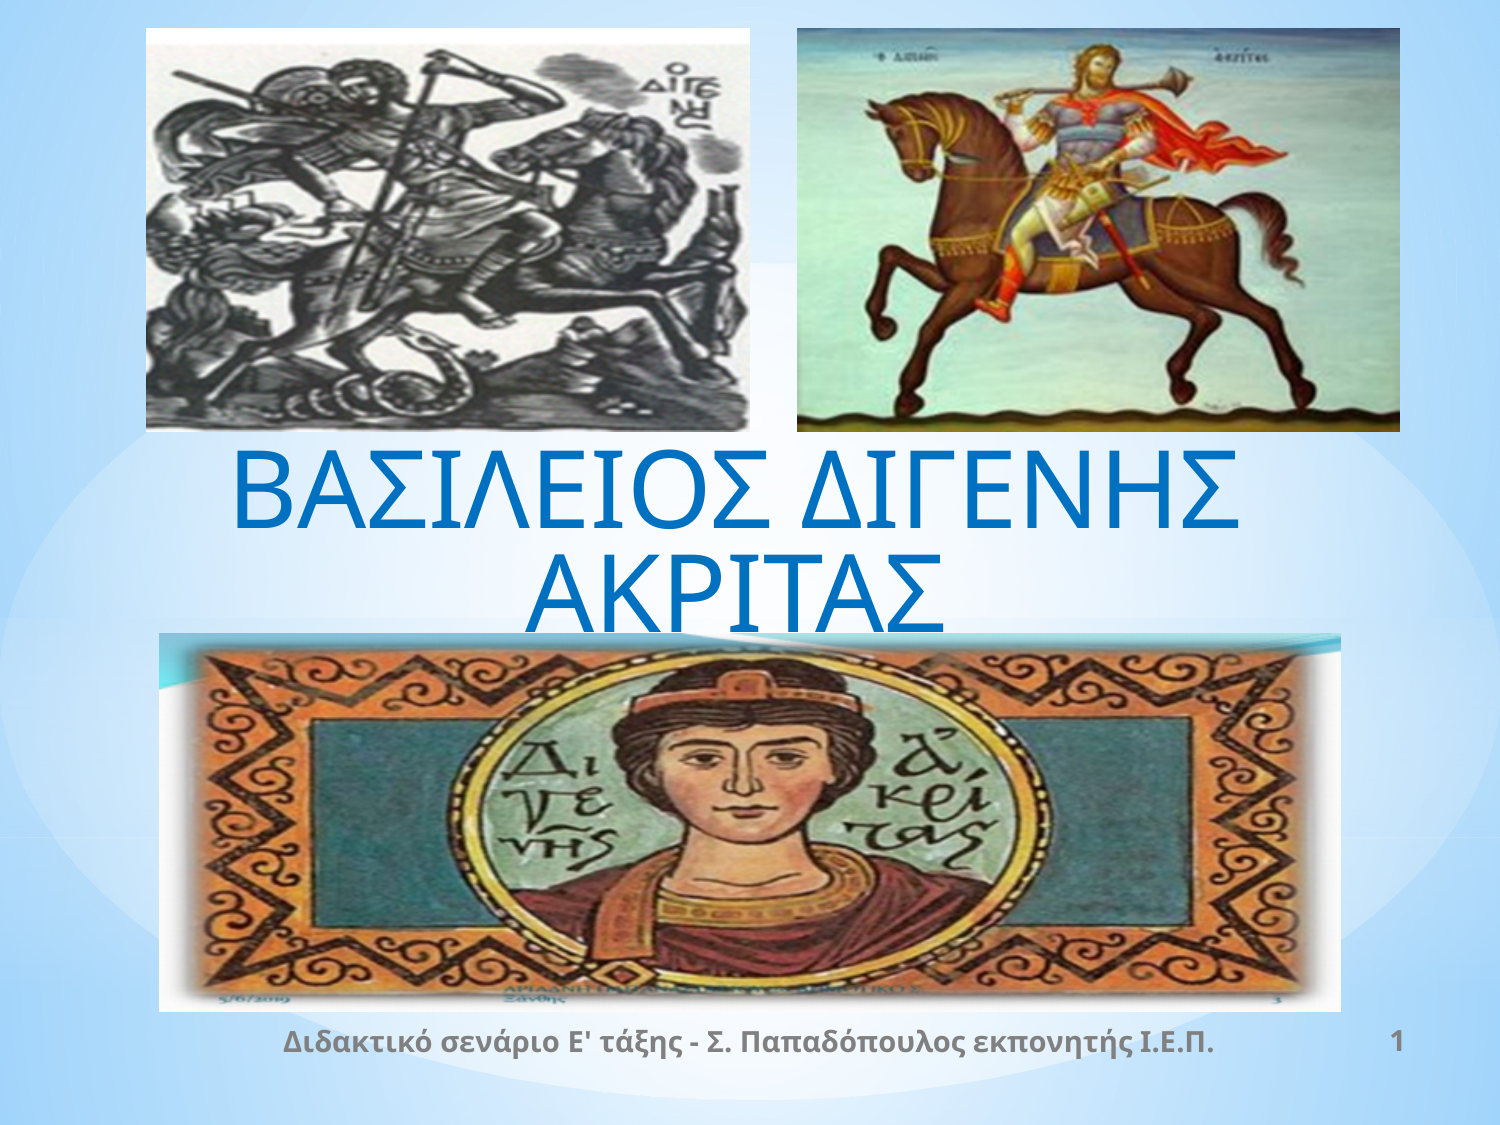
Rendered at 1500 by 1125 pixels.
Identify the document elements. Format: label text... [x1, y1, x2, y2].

picture [796, 27, 1400, 432]
slide_number 1 [1198, 1011, 1422, 1073]
footer Διδακτικό σενάριο E' τάξης - Σ. Παπαδόπουλος εκπονητής Ι.Ε.Π. [75, 1011, 1198, 1071]
title ΒΑΣΙΛΕΙΟΣ ΔΙΓΕΝΗΣ ΑΚΡΙΤΑΣ [29, 78, 1471, 976]
picture [159, 633, 1341, 1012]
picture [146, 27, 751, 432]
